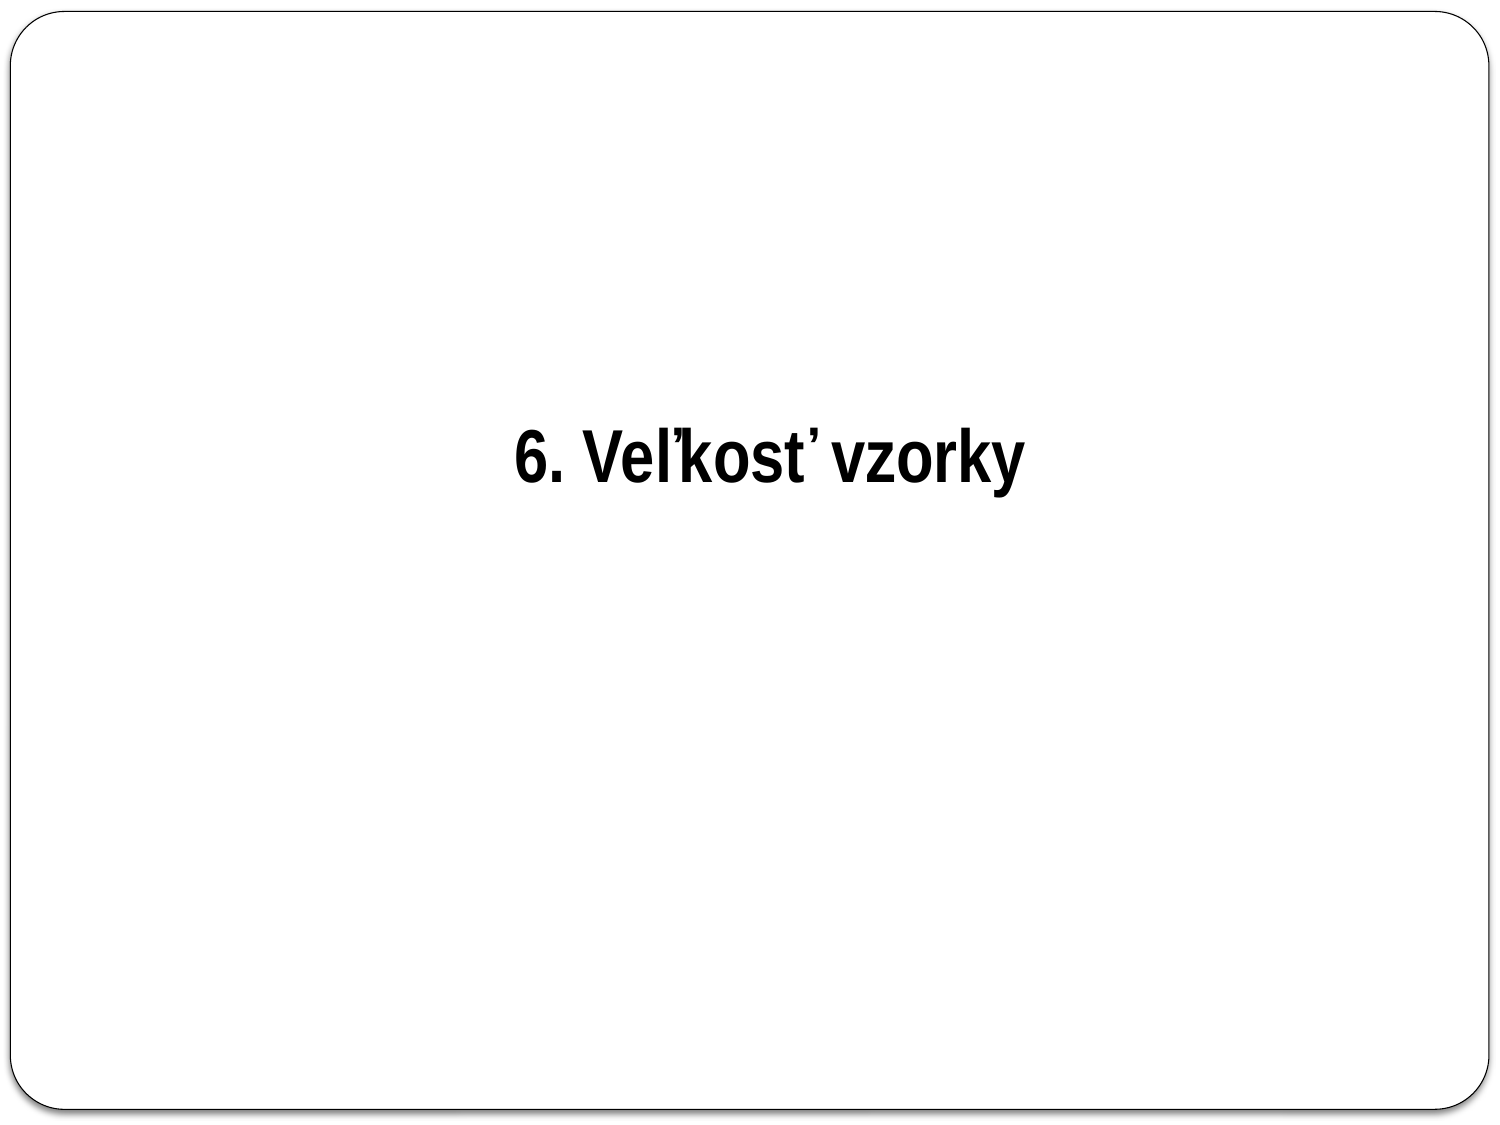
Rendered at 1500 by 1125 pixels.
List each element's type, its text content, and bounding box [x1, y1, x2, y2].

text_box 6. Veľkosť vzorky [500, 399, 1481, 809]
